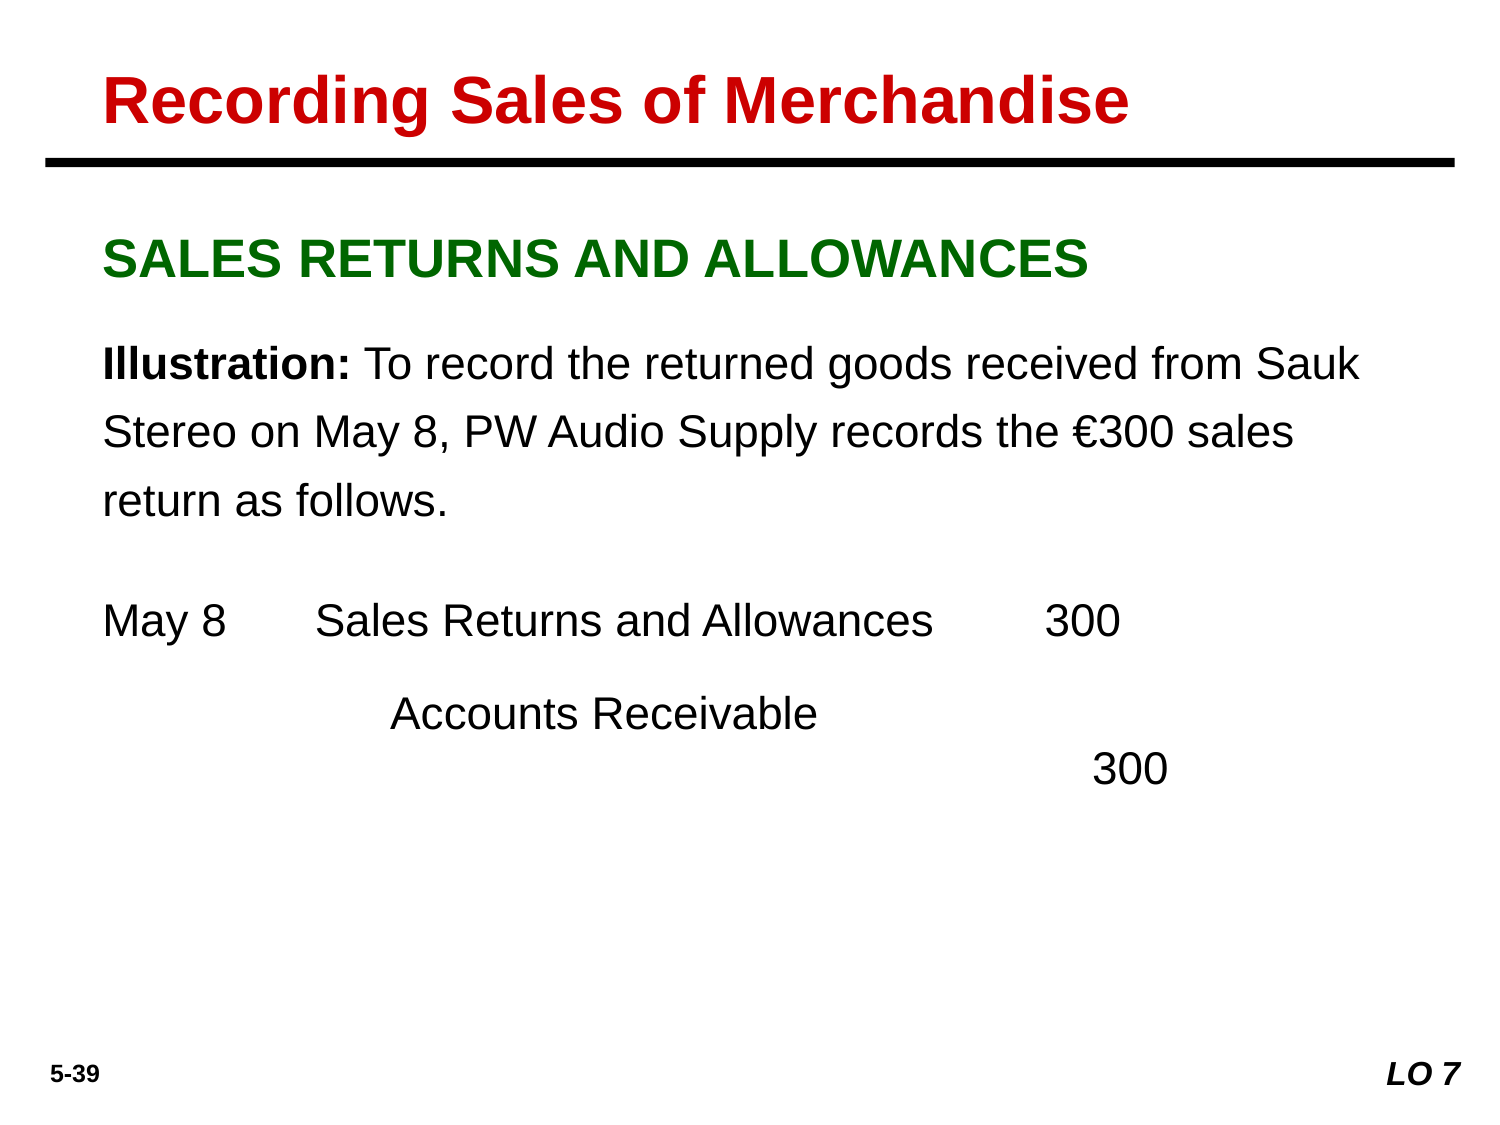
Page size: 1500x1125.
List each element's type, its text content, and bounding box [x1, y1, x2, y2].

text_box Illustration: To record the returned goods received from Sauk Stereo on May 8, PW Audio Supply records the €300 sales return as follows. [87, 312, 1400, 533]
text_box May 8 [87, 583, 338, 654]
text_box Recording Sales of Merchandise [87, 50, 1338, 142]
text_box Sales Returns and Allowances 300 [338, 583, 1350, 654]
text_box SALES RETURNS AND ALLOWANCES [87, 212, 1113, 296]
text_box Accounts Receivable 300 [299, 676, 1350, 801]
text_box LO 7 [1350, 1044, 1475, 1100]
